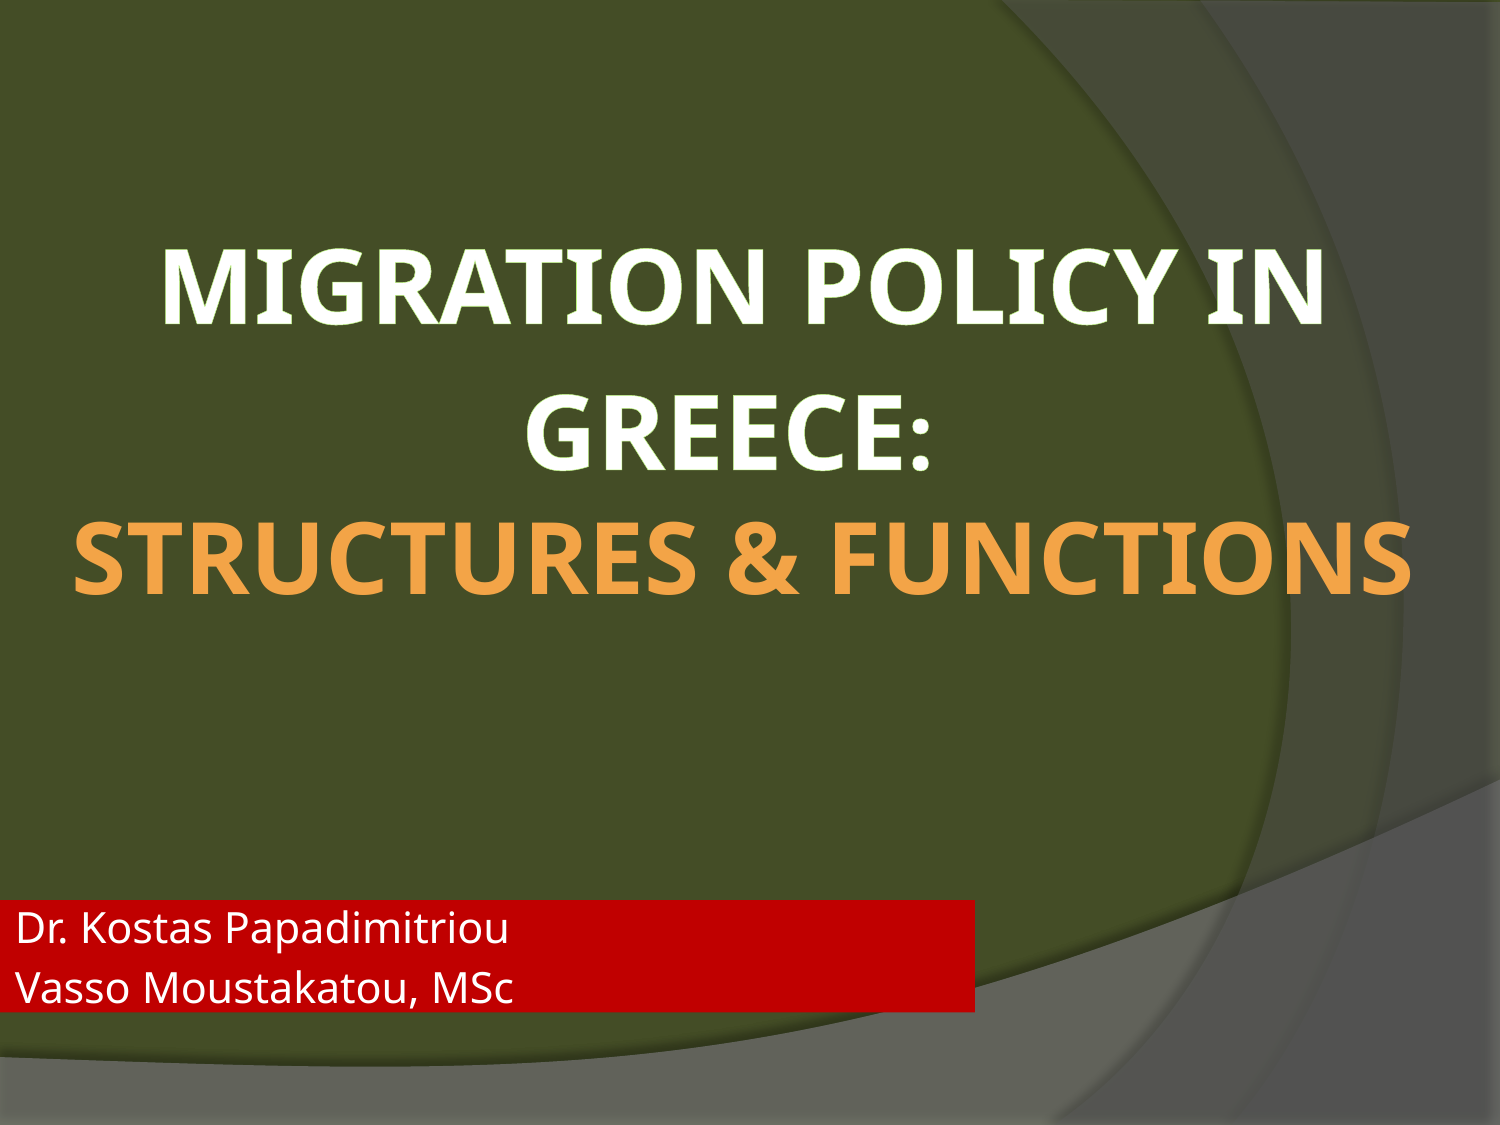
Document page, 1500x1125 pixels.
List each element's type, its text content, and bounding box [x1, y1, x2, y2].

title Migration Policy in Greece: STRUCTURES & FUNCTIONS [0, 212, 1488, 700]
subtitle Dr. Kostas Papadimitriou Vasso Moustakatou, MSc [0, 900, 975, 1013]
